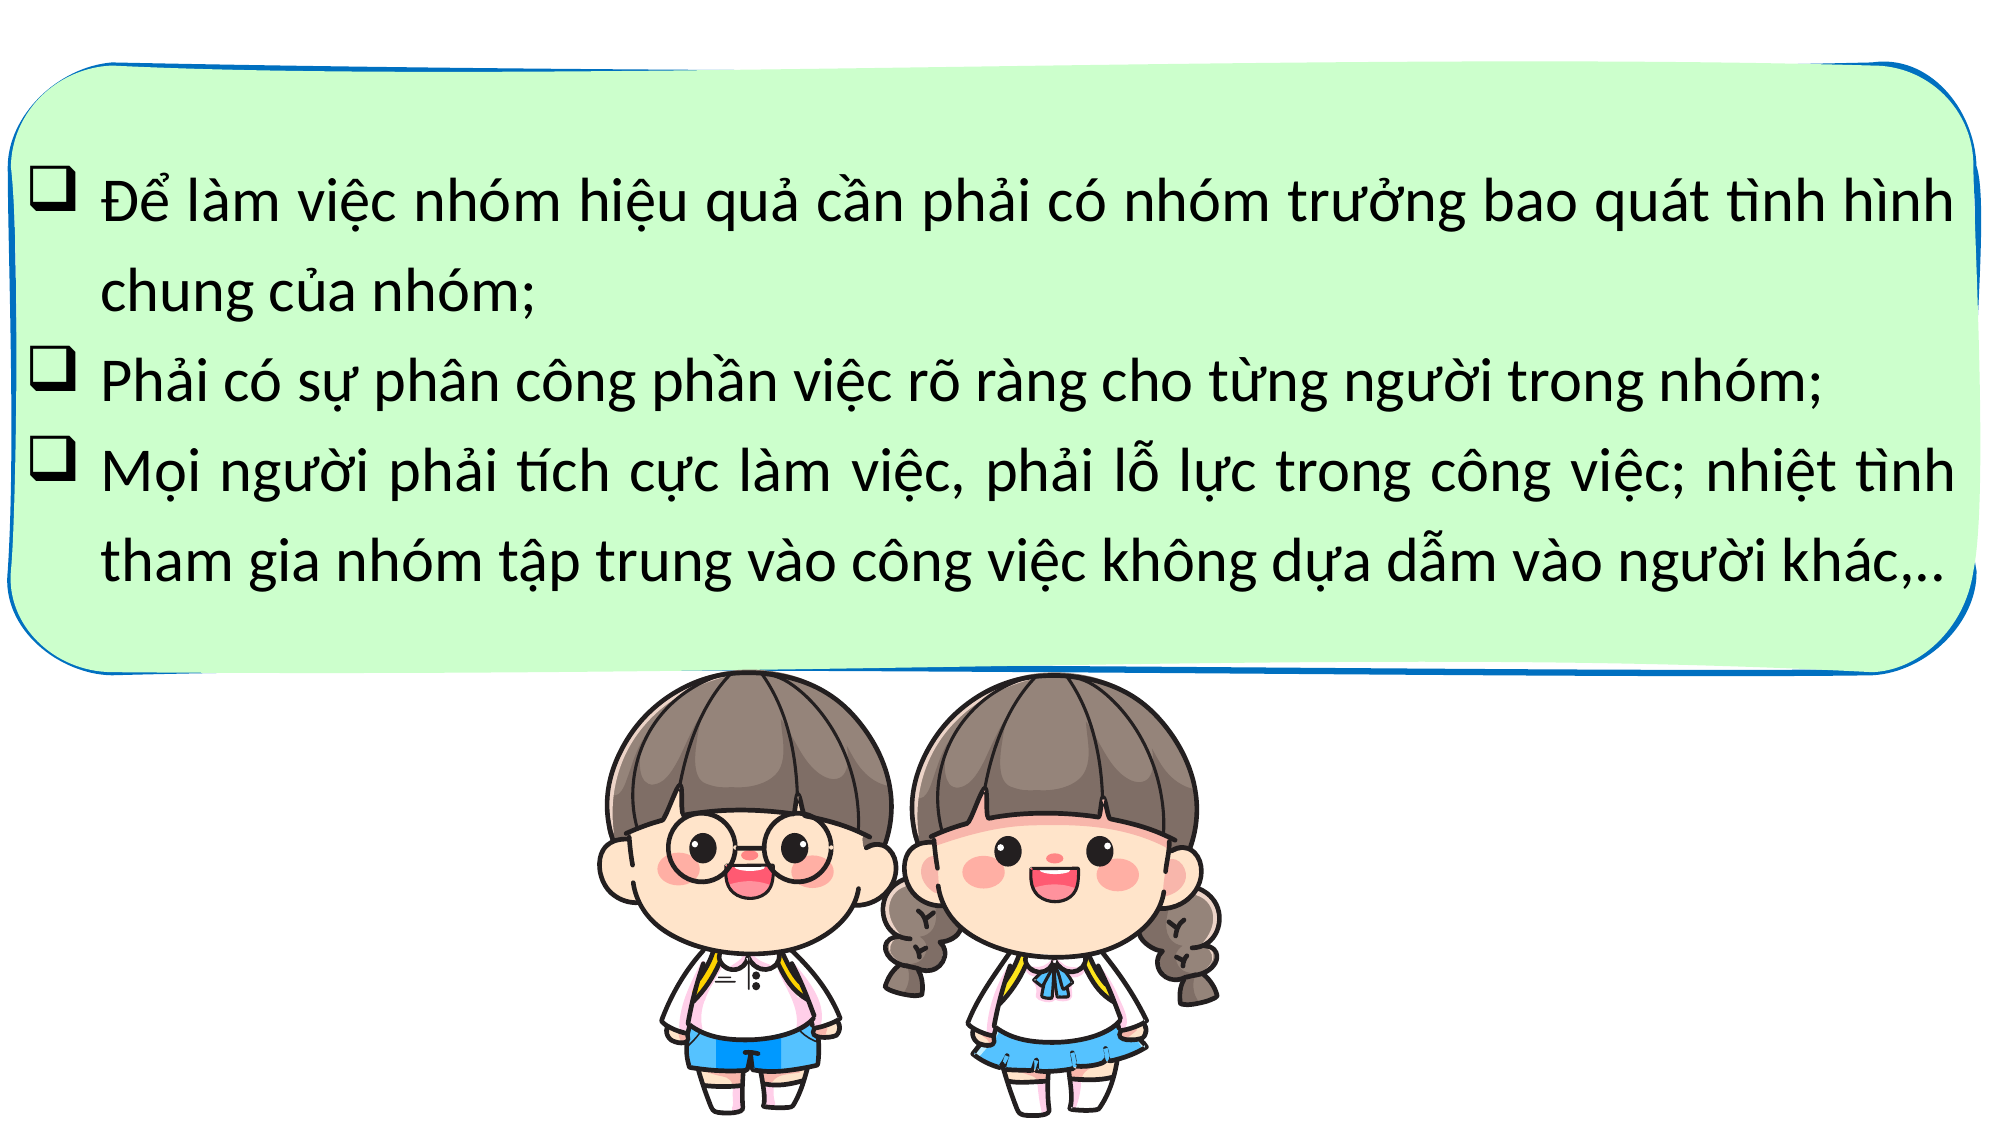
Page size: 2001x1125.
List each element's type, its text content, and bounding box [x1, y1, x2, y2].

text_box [596, 669, 1222, 1118]
text_box Để làm việc nhóm hiệu quả cần phải có nhóm trưởng bao quát tình hình chung của nhóm; Phải có sự phân công phần việc rõ ràng cho từng người trong nhóm; Mọi người phải tích cực làm việc, phải lỗ lực trong công việc; nhiệt tình tham gia nhóm tập trung vào công việc không dựa dẫm vào người khác,.. [9, 61, 1981, 675]
